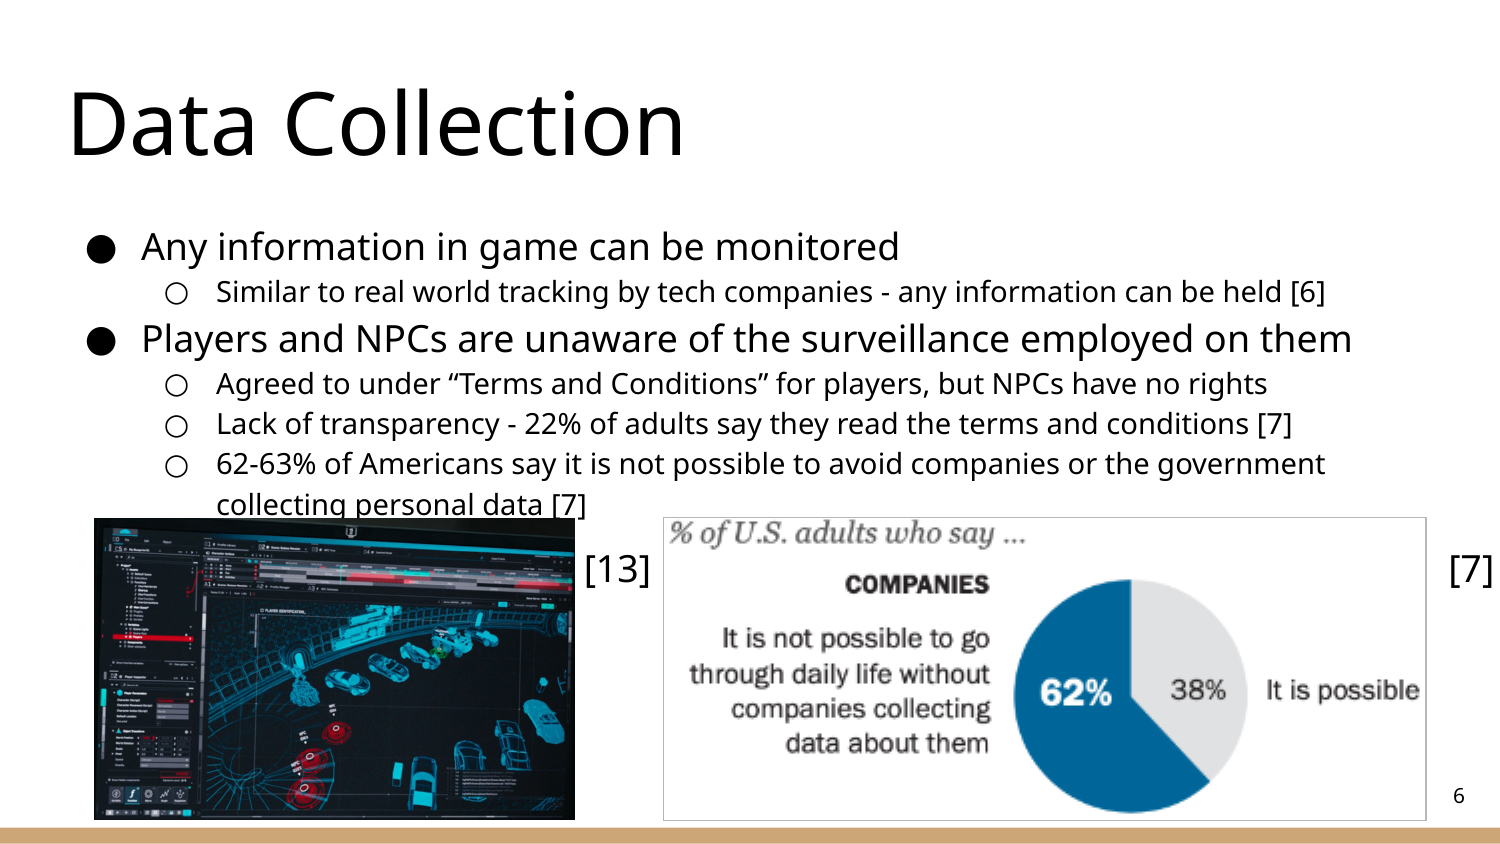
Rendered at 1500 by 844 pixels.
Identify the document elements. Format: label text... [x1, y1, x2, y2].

picture [663, 517, 1426, 821]
slide_number 6 [1389, 764, 1480, 830]
text_box [7] [1434, 530, 1500, 606]
text_box [13] [1429, 530, 1434, 606]
title Data Collection [51, 51, 1449, 189]
picture [94, 517, 575, 821]
list Any information in game can be monitored Similar to real world tracking by tech companies - any information can be held [6] Players and NPCs are unaware of the surveillance employed on them Agreed to under “Terms and Conditions” for players, but NPCs have no rights Lack of transparency - 22% of adults say they read the terms and conditions [7] 62-63% of Americans say it is not possible to avoid companies or the government collecting personal data [7] [51, 200, 1449, 752]
text_box [13] [581, 530, 658, 606]
